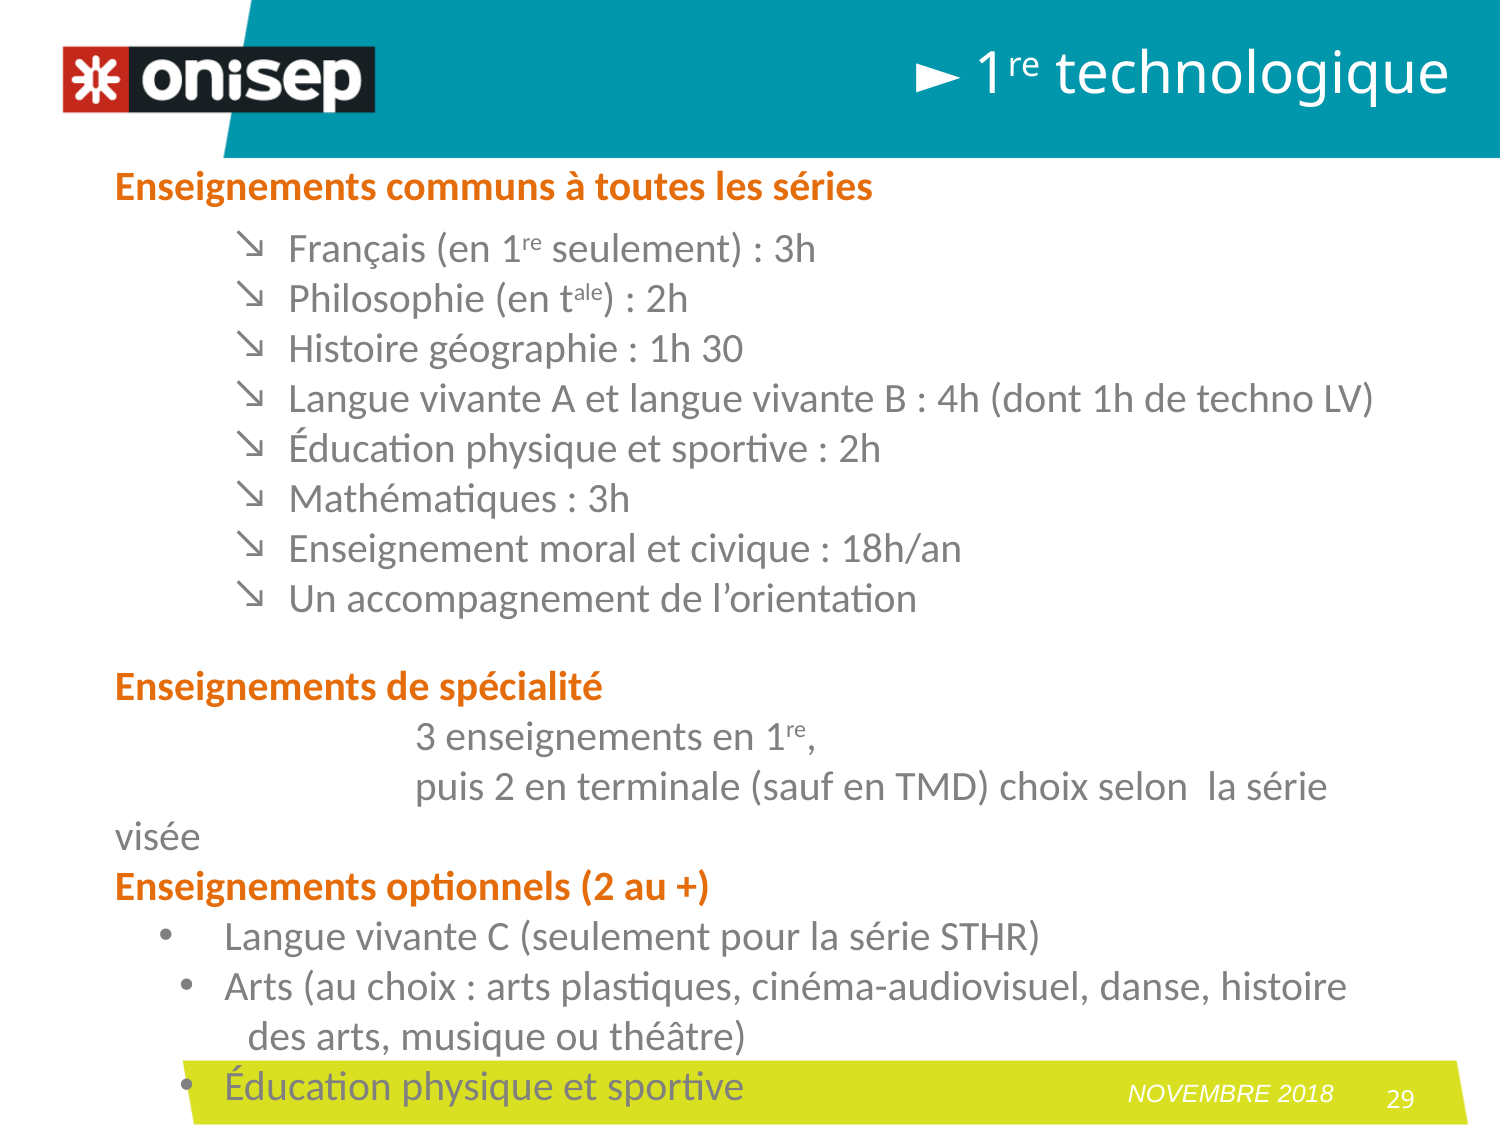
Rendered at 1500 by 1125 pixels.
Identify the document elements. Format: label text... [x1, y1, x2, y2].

text_box 29 [1371, 1070, 1500, 1125]
text_box ► 1re technologique [386, 30, 1465, 111]
picture [0, 0, 1500, 1125]
text_box Enseignements communs à toutes les séries Français (en 1re seulement) : 3h Philosophie (en tale) : 2h Histoire géographie : 1h 30 Langue vivante A et langue vivante B : 4h (dont 1h de techno LV) Éducation physique et sportive : 2h Mathématiques : 3h Enseignement moral et civique : 18h/an Un accompagnement de l’orientation Enseignements de spécialité 3 enseignements en 1re, puis 2 en terminale (sauf en TMD) choix selon la série visée Enseignements optionnels (2 au +) Langue vivante C (seulement pour la série STHR) Arts (au choix : arts plastiques, cinéma-audiovisuel, danse, histoire des arts, musique ou théâtre) Éducation physique et sportive [99, 151, 1425, 1117]
